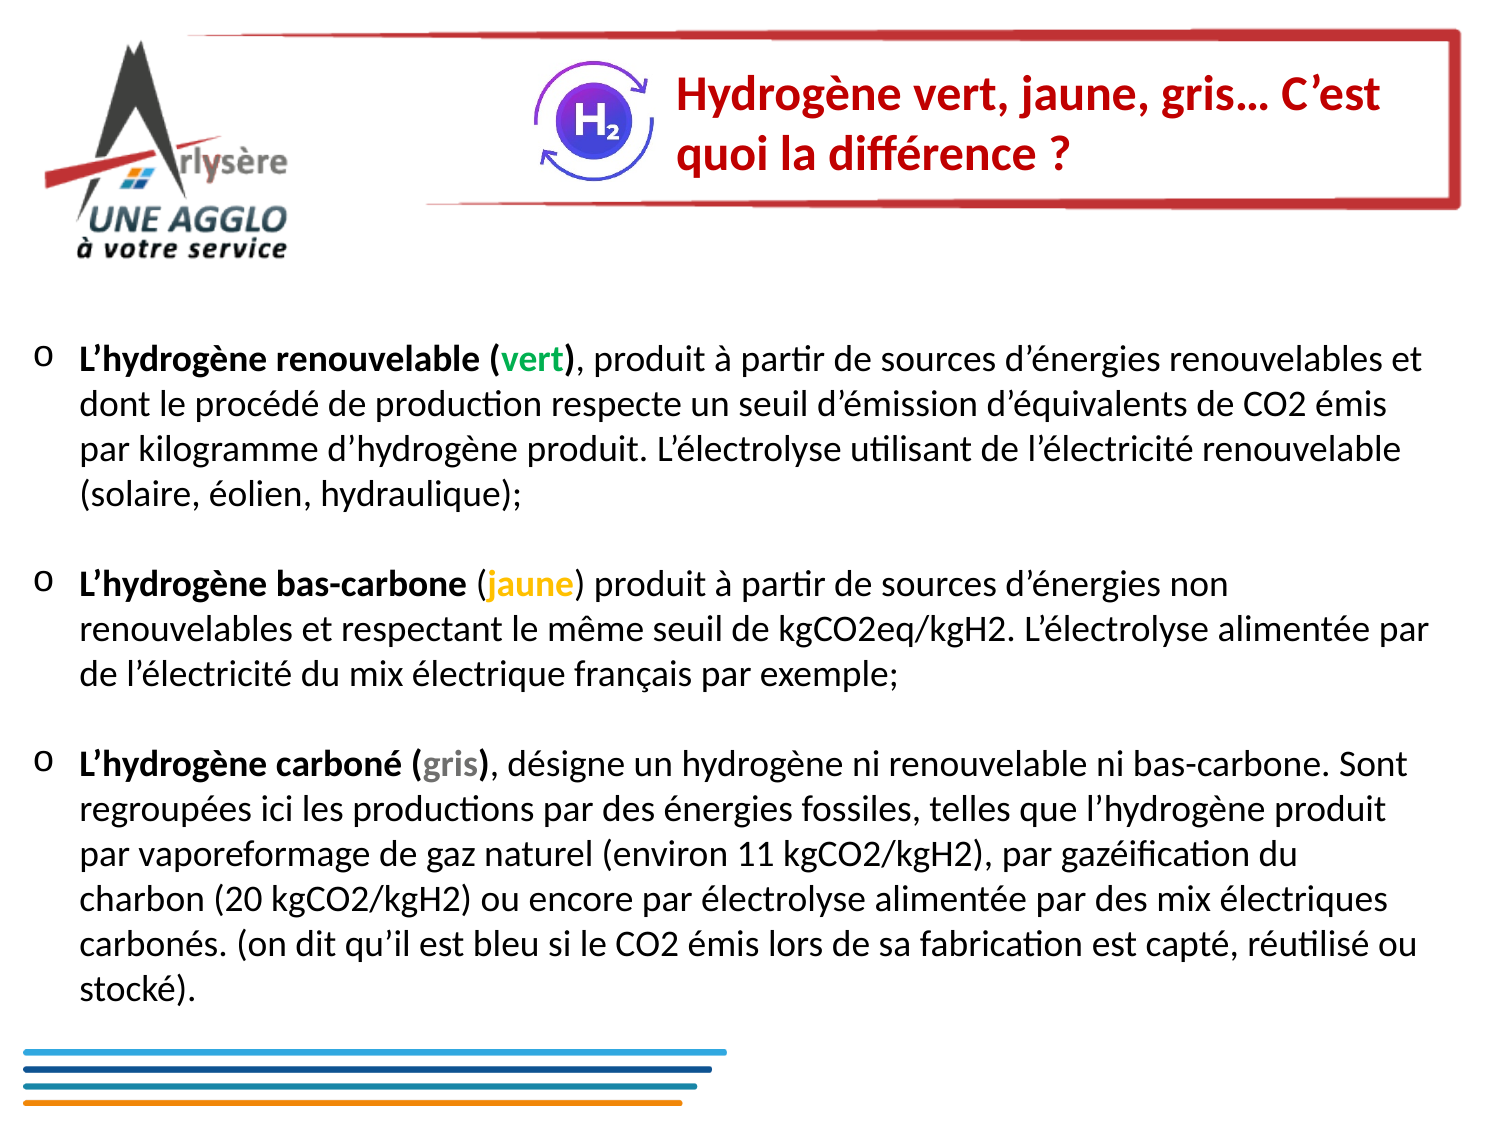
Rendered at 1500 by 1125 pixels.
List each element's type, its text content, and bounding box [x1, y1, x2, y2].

picture [23, 1049, 727, 1106]
text_box Hydrogène vert, jaune, gris… C’est quoi la différence ? [661, 52, 1500, 188]
text_box L’hydrogène renouvelable (vert), produit à partir de sources d’énergies renouvelables et dont le procédé de production respecte un seuil d’émission d’équivalents de CO2 émis par kilogramme d’hydrogène produit. L’électrolyse utilisant de l’électricité renouvelable (solaire, éolien, hydraulique); L’hydrogène bas-carbone (jaune) produit à partir de sources d’énergies non renouvelables et respectant le même seuil de kgCO2eq/kgH2. L’électrolyse alimentée par de l’électricité du mix électrique français par exemple; L’hydrogène carboné (gris), désigne un hydrogène ni renouvelable ni bas-carbone. Sont regroupées ici les productions par des énergies fossiles, telles que l’hydrogène produit par vaporeformage de gaz naturel (environ 11 kgCO2/kgH2), par gazéification du charbon (20 kgCO2/kgH2) ou encore par électrolyse alimentée par des mix électriques carbonés. (on dit qu’il est bleu si le CO2 émis lors de sa fabrication est capté, réutilisé ou stocké). [17, 326, 1447, 1016]
picture [17, 21, 1483, 296]
